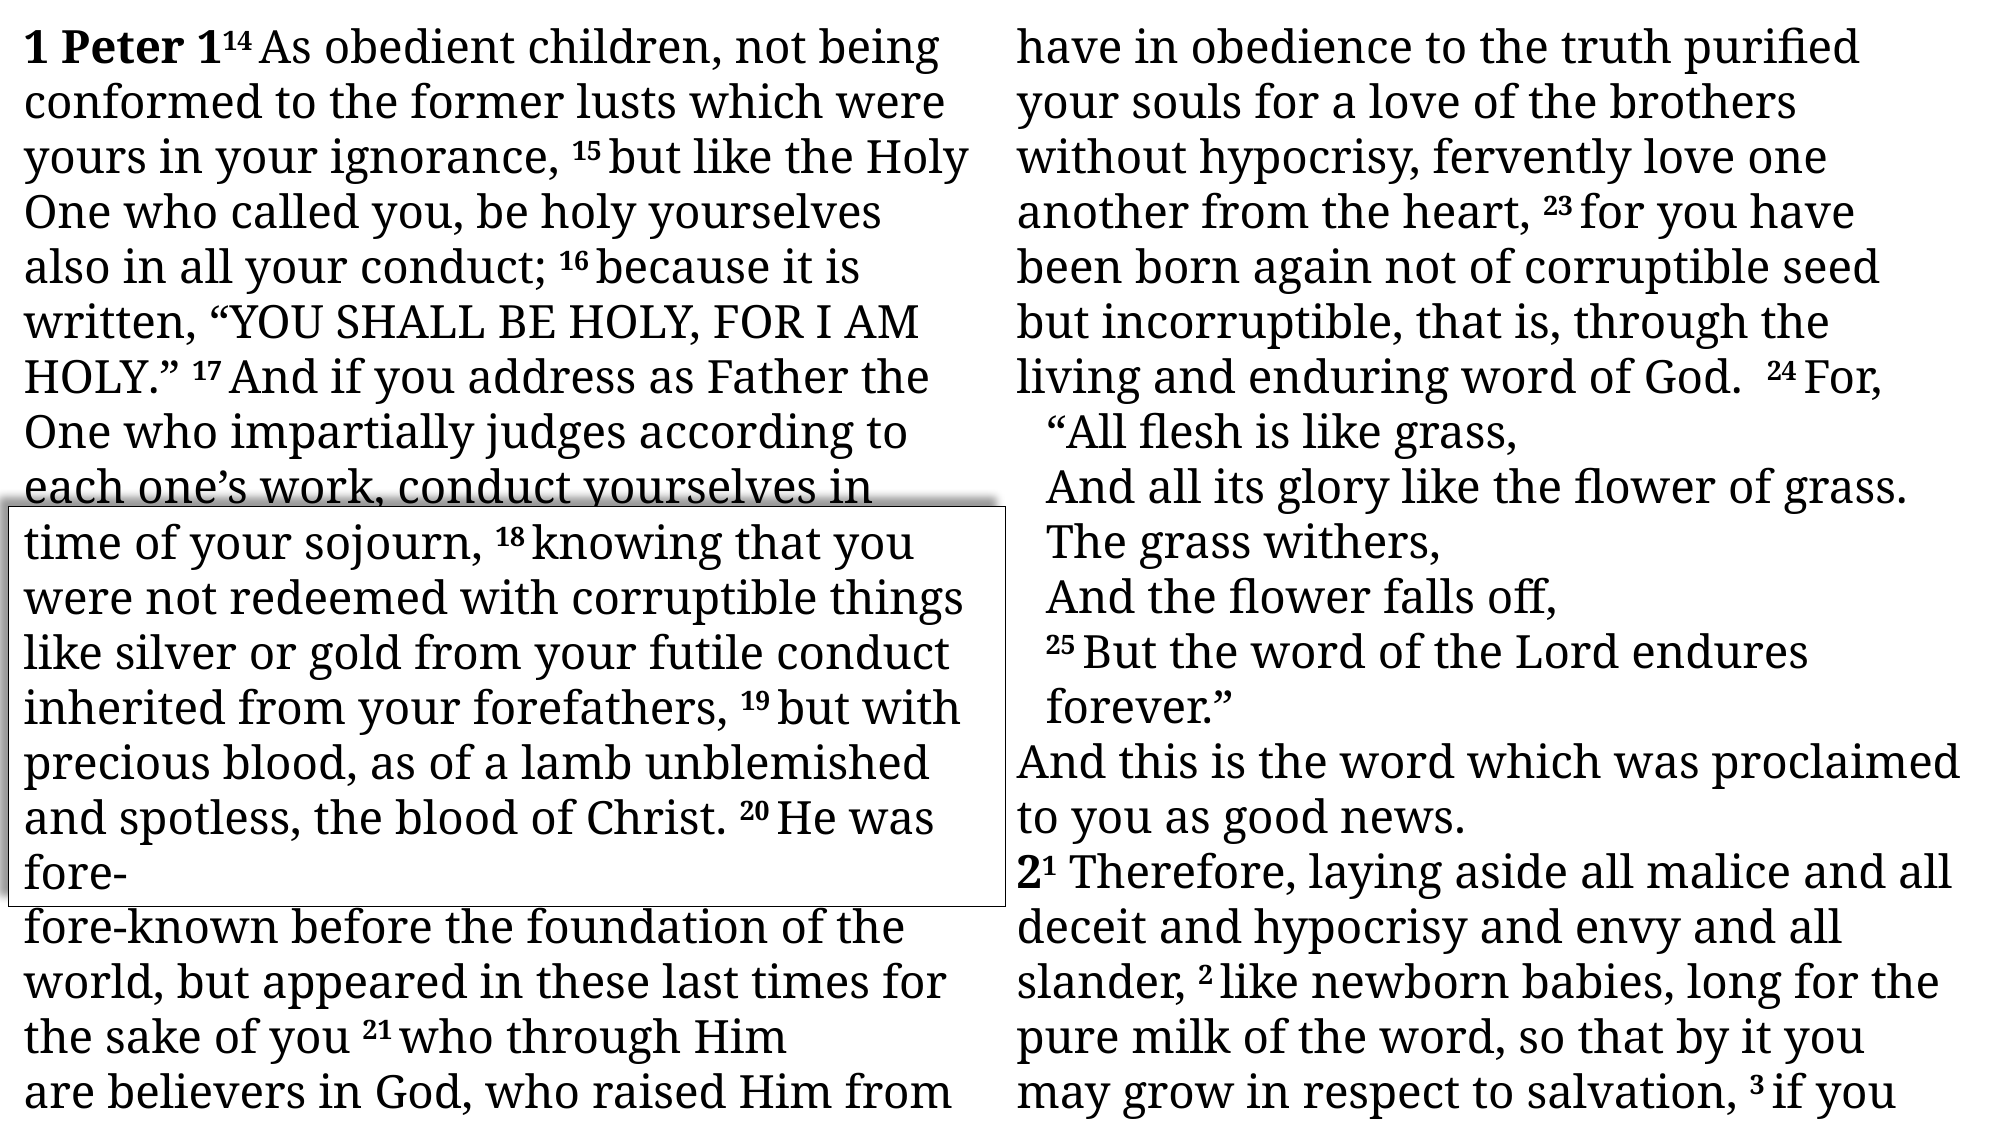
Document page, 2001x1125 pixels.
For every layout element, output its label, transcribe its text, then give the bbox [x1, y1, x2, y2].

text_box time of your sojourn, 18 knowing that you were not redeemed with corruptible things like silver or gold from your futile conduct inherited from your forefathers, 19 but with precious blood, as of a lamb unblemished and spotless, the blood of Christ. 20 He was fore- [8, 506, 1006, 907]
text_box 1 Peter 114 As obedient children, not being conformed to the former lusts which were yours in your ignorance, 15 but like the Holy One who called you, be holy yourselves also in all your conduct; 16 because it is written, “You shall be holy, for I am holy.” 17 And if you address as Father the One who impartially judges according to each one’s work, conduct yourselves in fear during the time of your sojourn, 18 knowing that you were not redeemed with corruptible things like silver or gold from your futile conduct inherited from your forefathers, 19 but with precious blood, as of a lamb unblemished and spotless, the blood of Christ. 20 He was fore-known before the foundation of the world, but appeared in these last times for the sake of you 21 who through Him are believers in God, who raised Him from the dead and gave Him glory, so that your faith and hope are in God. 22 Since you have in obedience to the truth purified your souls for a love of the brothers without hypocrisy, fervently love one another from the heart, 23 for you have been born again not of corruptible seed but incorruptible, that is, through the living and enduring word of God. 24 For, “All flesh is like grass, And all its glory like the flower of grass. The grass withers, And the flower falls off, 25 But the word of the Lord endures forever.” And this is the word which was proclaimed to you as good news. 21 Therefore, laying aside all malice and all deceit and hypocrisy and envy and all slander, 2 like newborn babies, long for the pure milk of the word, so that by it you may grow in respect to salvation, 3 if you have tasted the kindness of the Lord. [8, 10, 1980, 1125]
